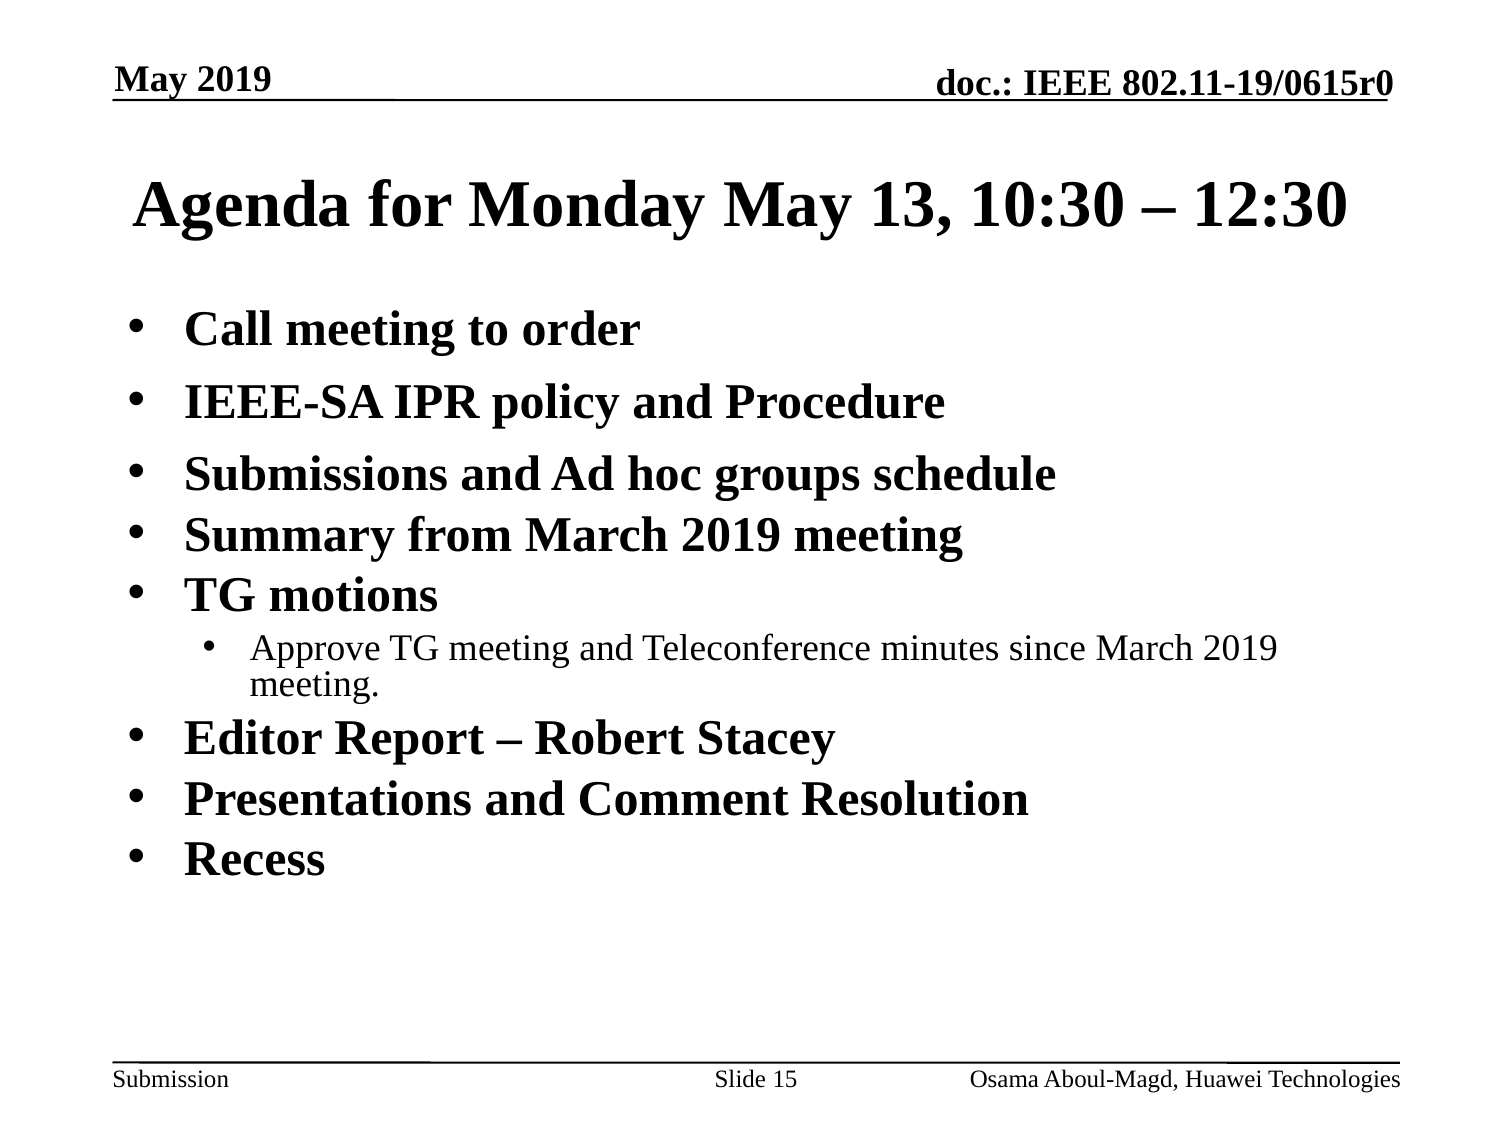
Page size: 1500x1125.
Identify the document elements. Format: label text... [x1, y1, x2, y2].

list Call meeting to order IEEE-SA IPR policy and Procedure Submissions and Ad hoc groups schedule Summary from March 2019 meeting TG motions Approve TG meeting and Teleconference minutes since March 2019 meeting. Editor Report – Robert Stacey Presentations and Comment Resolution Recess [112, 299, 1388, 975]
footer Osama Aboul-Magd, Huawei Technologies [878, 1061, 1402, 1093]
title Agenda for Monday May 13, 10:30 – 12:30 [62, 112, 1438, 288]
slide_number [114, 54, 423, 100]
slide_number Slide 15 [712, 1061, 800, 1123]
